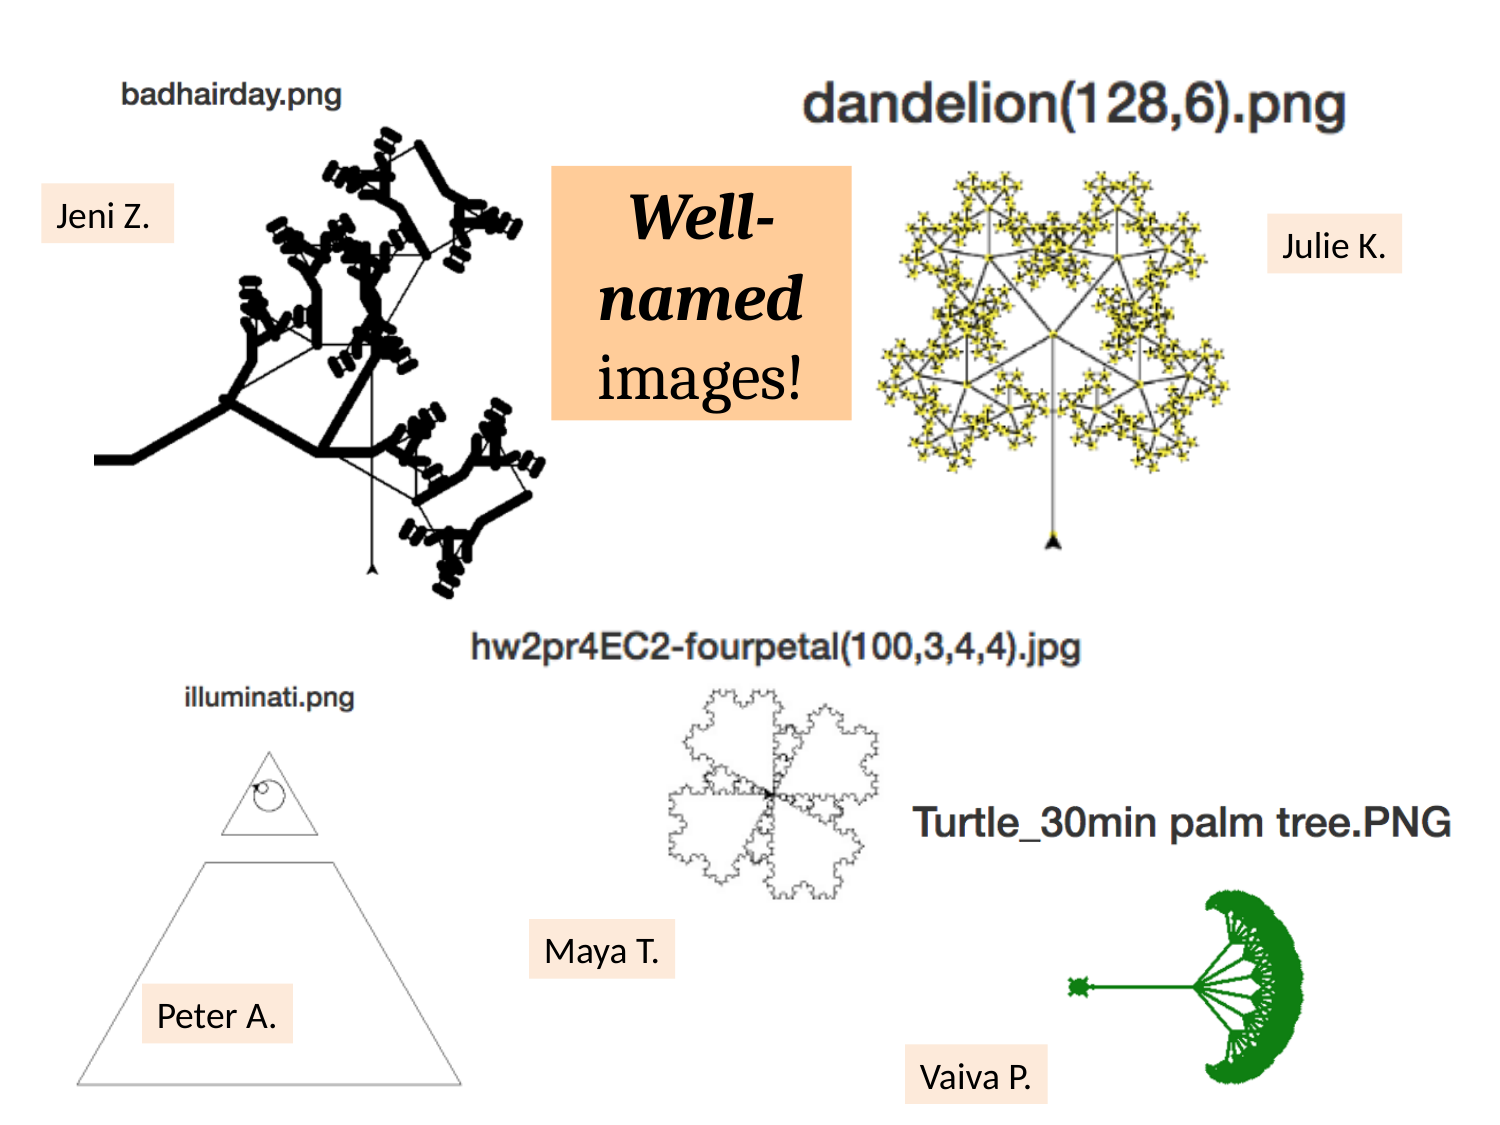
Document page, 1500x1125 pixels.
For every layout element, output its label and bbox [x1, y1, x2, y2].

text_box [41, 183, 94, 244]
picture [31, 68, 1480, 1112]
picture [740, 48, 1383, 585]
text_box [1290, 213, 1403, 274]
text_box [560, 165, 837, 421]
text_box [529, 951, 676, 979]
